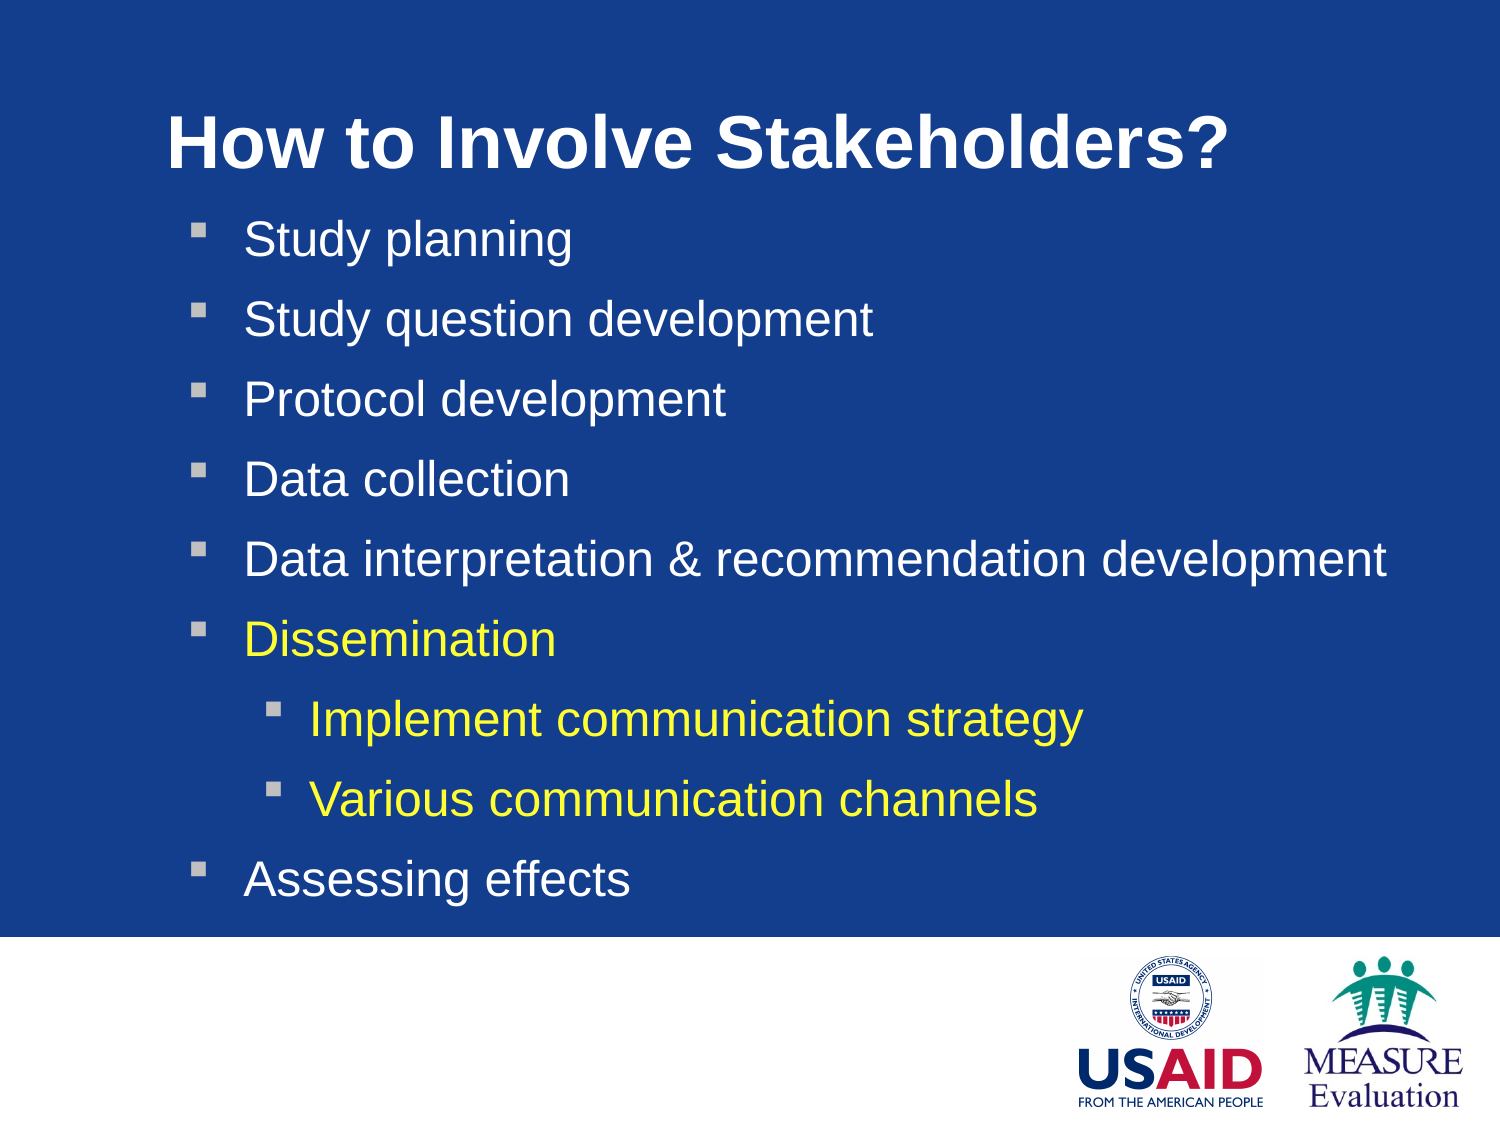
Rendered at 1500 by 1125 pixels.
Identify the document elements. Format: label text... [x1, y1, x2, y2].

picture [1079, 956, 1263, 1107]
title How to Involve Stakeholders? [151, 44, 1426, 233]
picture [1304, 956, 1463, 1107]
list Study planning Study question development Protocol development Data collection Data interpretation & recommendation development Dissemination Implement communication strategy Various communication channels Assessing effects [171, 198, 1466, 935]
